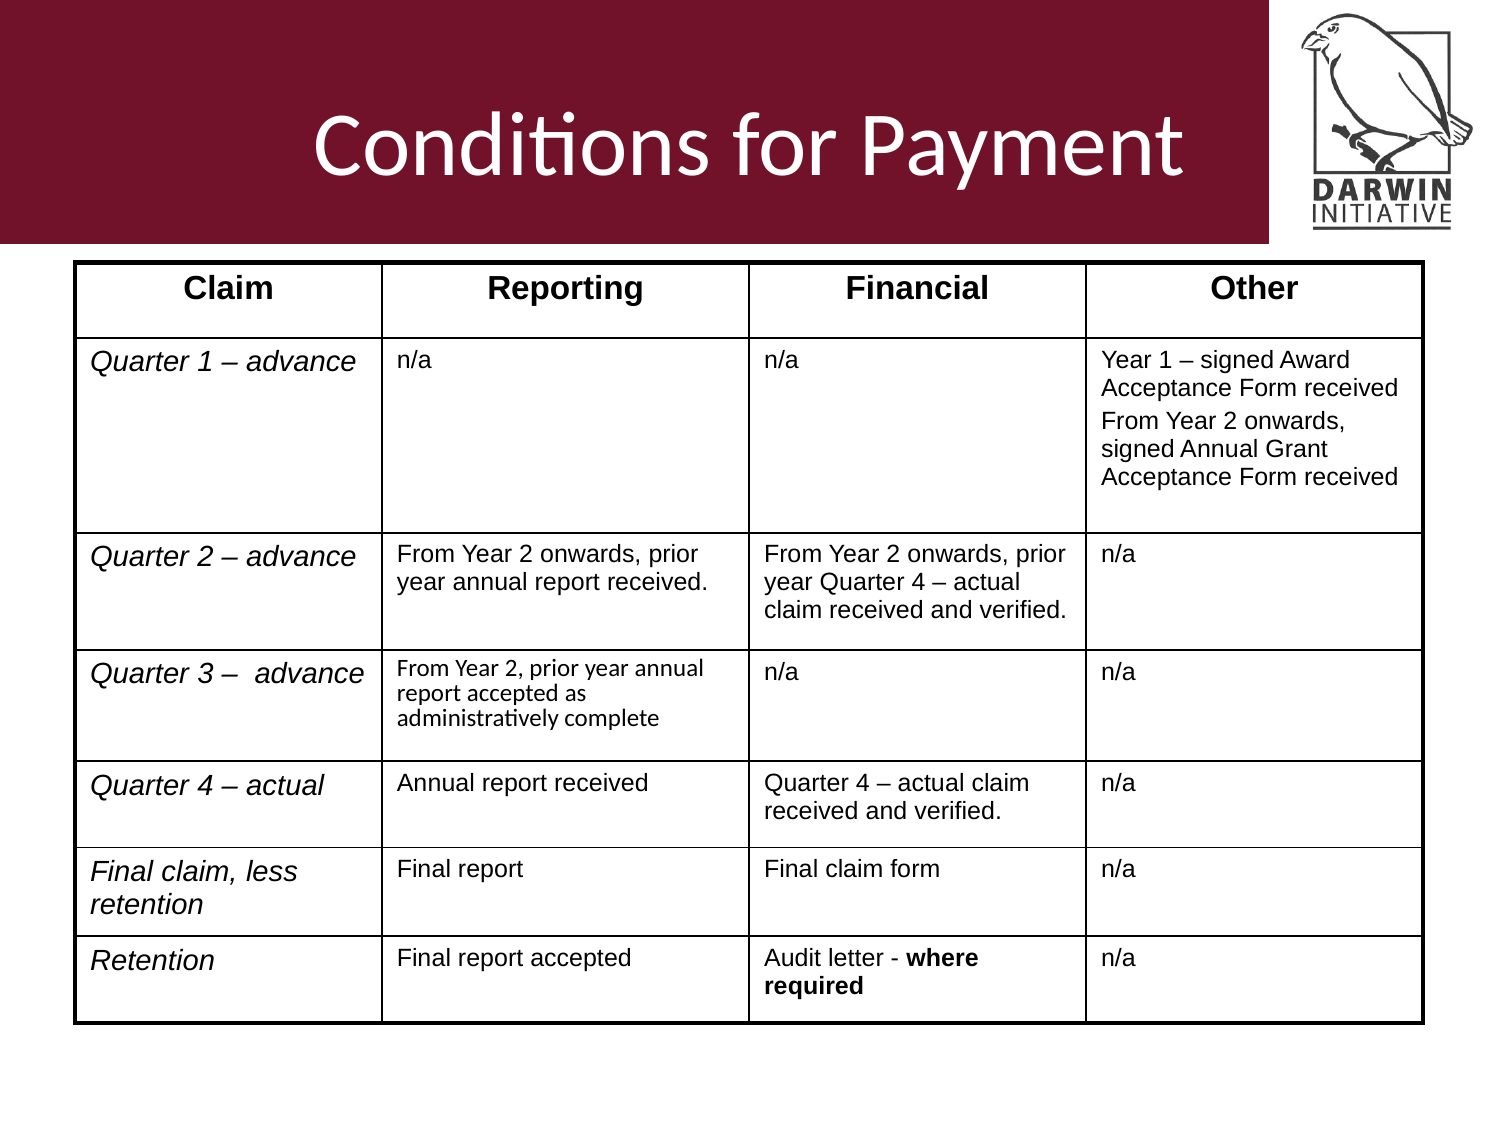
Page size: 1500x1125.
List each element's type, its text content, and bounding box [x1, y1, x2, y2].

table_header Reporting [383, 265, 748, 337]
table_cell From Year 2 onwards, prior year annual report received. [383, 534, 748, 649]
table_cell Quarter 4 – actual [77, 762, 381, 847]
table_cell n/a [1087, 762, 1421, 847]
table_cell Quarter 2 – advance [77, 534, 381, 649]
table_cell n/a [750, 339, 1085, 532]
table_cell Quarter 1 – advance [77, 339, 381, 532]
table_cell n/a [1087, 651, 1421, 760]
table_header Claim [77, 265, 381, 337]
table_cell Final claim, less retention [77, 848, 381, 935]
table_cell Final report [383, 848, 748, 935]
table_cell Quarter 4 – actual claim received and verified. [750, 762, 1085, 847]
table_cell Final report accepted [383, 937, 748, 1021]
table_cell n/a [1087, 937, 1421, 1021]
table_cell n/a [383, 339, 748, 532]
table_header Financial [750, 265, 1085, 337]
table_cell Audit letter - where required [750, 937, 1085, 1021]
table_cell Year 1 – signed Award Acceptance Form received From Year 2 onwards, signed Annual Grant Acceptance Form received [1087, 339, 1421, 532]
table_cell Final claim form [750, 848, 1085, 935]
table_cell n/a [750, 651, 1085, 760]
table_cell n/a [1087, 534, 1421, 649]
table_cell Retention [77, 937, 381, 1021]
table_cell From Year 2, prior year annual report accepted as administratively complete [383, 651, 748, 760]
table_cell n/a [1087, 848, 1421, 935]
table_cell Annual report received [383, 762, 748, 847]
table_cell From Year 2 onwards, prior year Quarter 4 – actual claim received and verified. [750, 534, 1085, 649]
table_cell Quarter 3 – advance [77, 651, 381, 760]
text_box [0, 0, 1500, 246]
table_header Other [1087, 265, 1421, 337]
